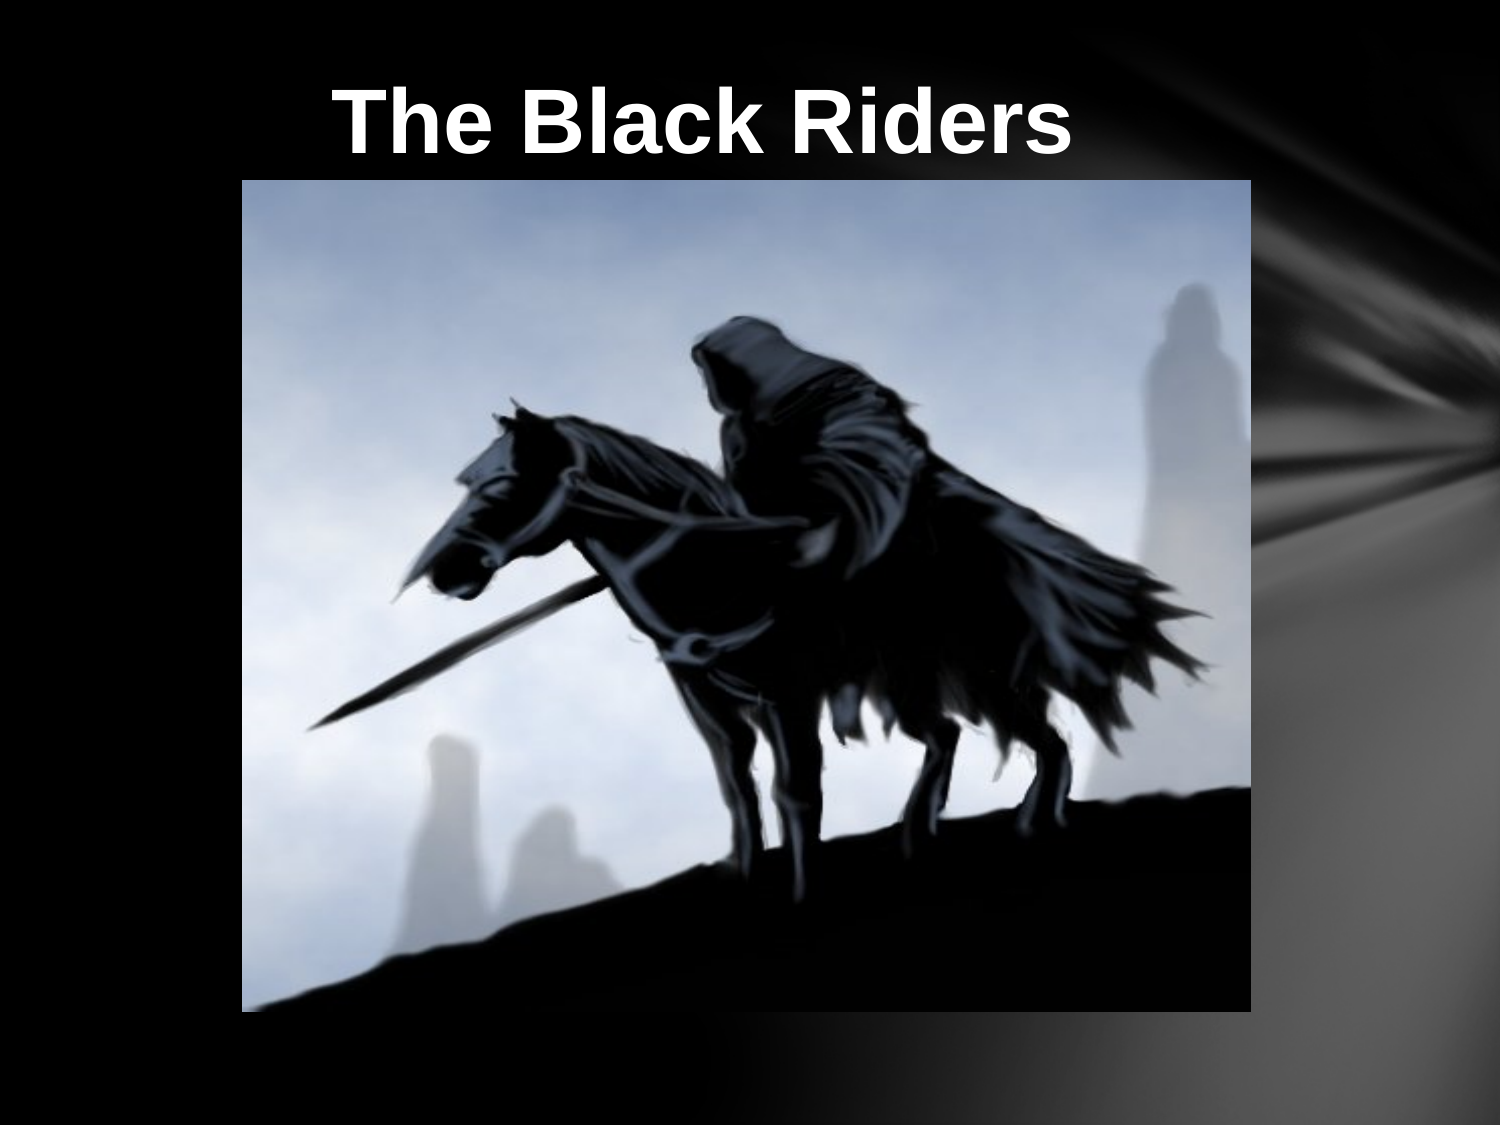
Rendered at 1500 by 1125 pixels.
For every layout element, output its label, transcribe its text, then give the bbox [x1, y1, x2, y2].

picture [242, 180, 1251, 1012]
text_box The Black Riders [316, 54, 1091, 180]
